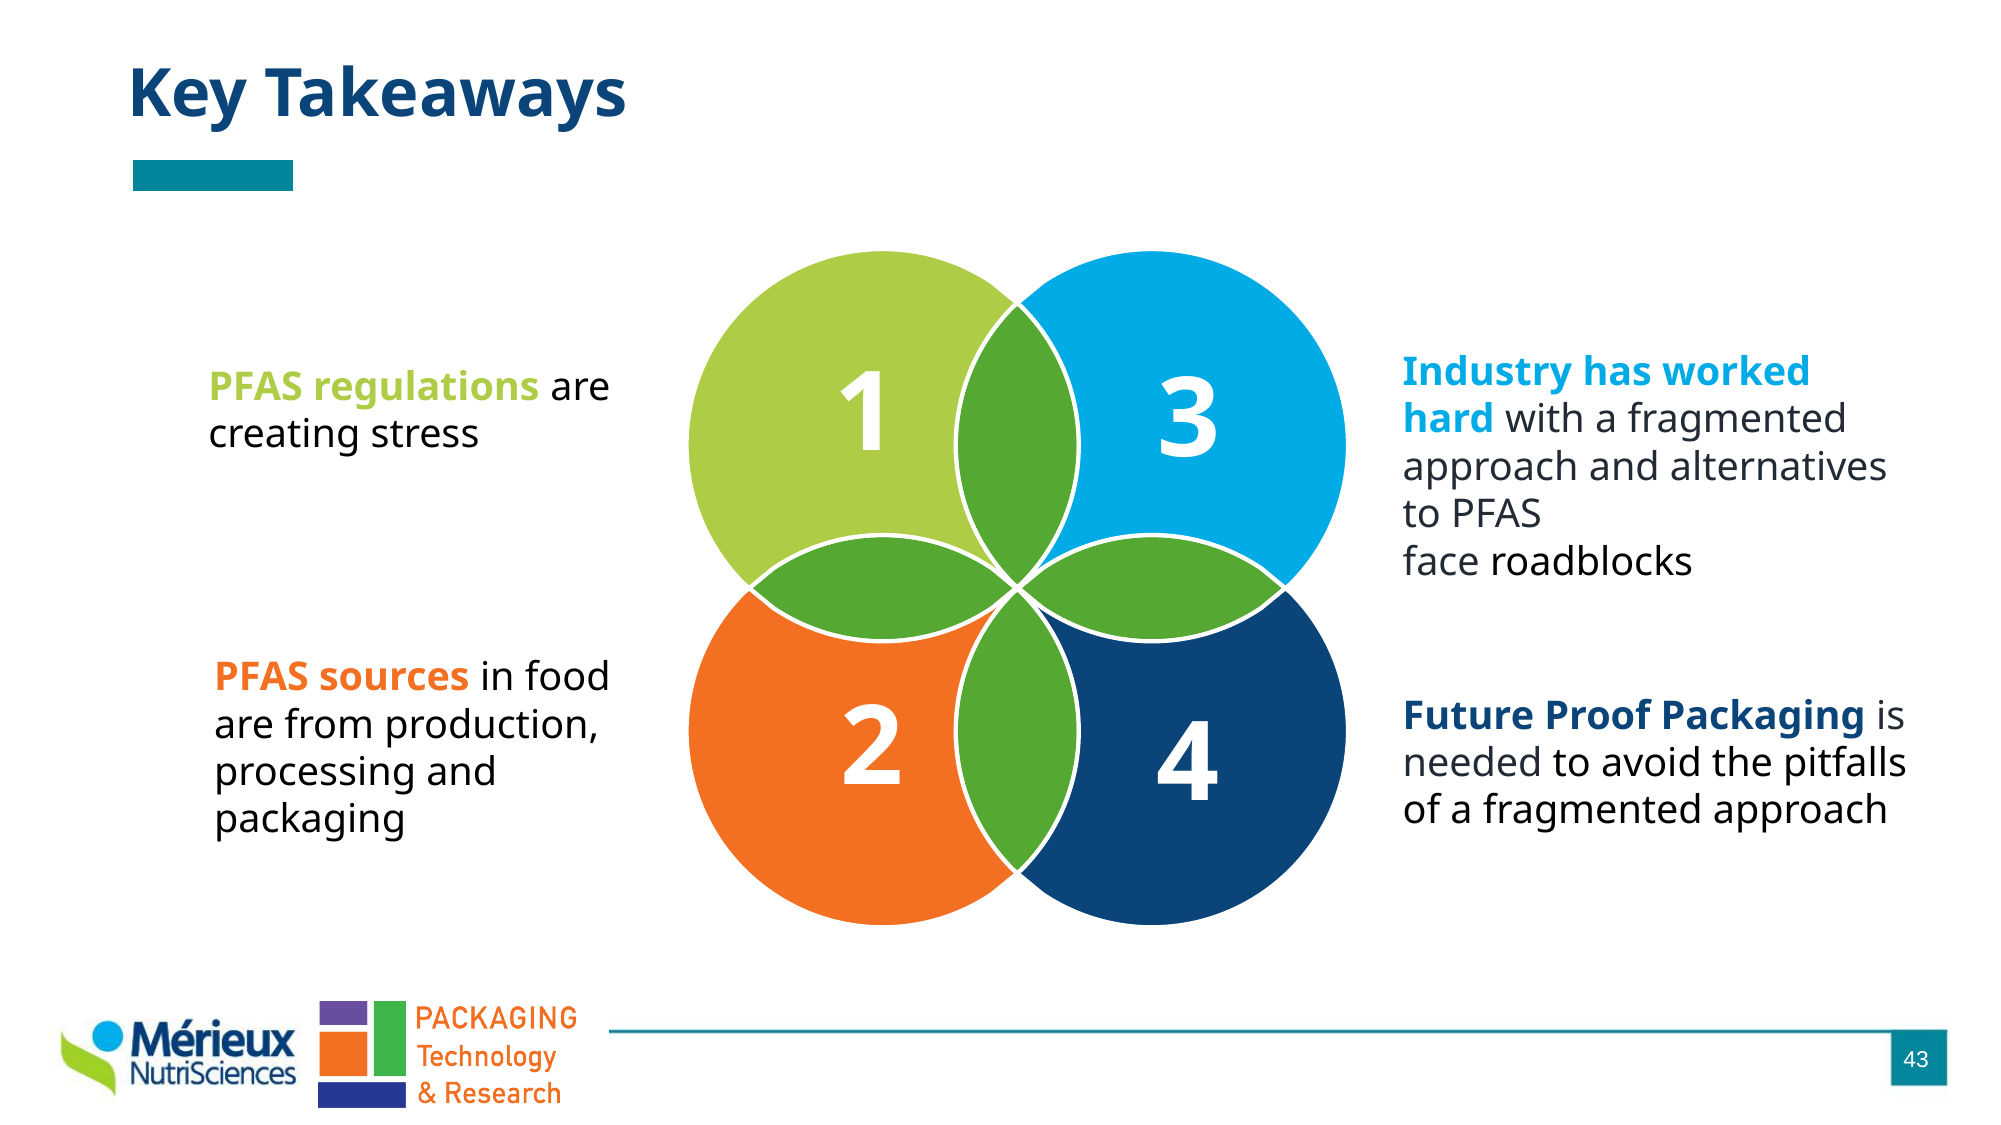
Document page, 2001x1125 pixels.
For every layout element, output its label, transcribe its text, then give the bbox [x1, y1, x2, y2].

picture [133, 160, 293, 191]
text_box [686, 248, 1349, 928]
text_box Future Proof Packaging is needed to avoid the pitfalls of a fragmented approach [1382, 679, 1954, 1024]
text_box PFAS sources in food are from production, processing and packaging [194, 641, 693, 986]
title Key Takeaways [127, 49, 1873, 157]
picture [318, 1001, 576, 1108]
text_box PFAS regulations are creating stress [188, 351, 681, 563]
picture [0, 1002, 2000, 1125]
text_box Industry has worked hard with a fragmented approach and alternatives to PFAS face roadblocks [1382, 335, 1928, 680]
